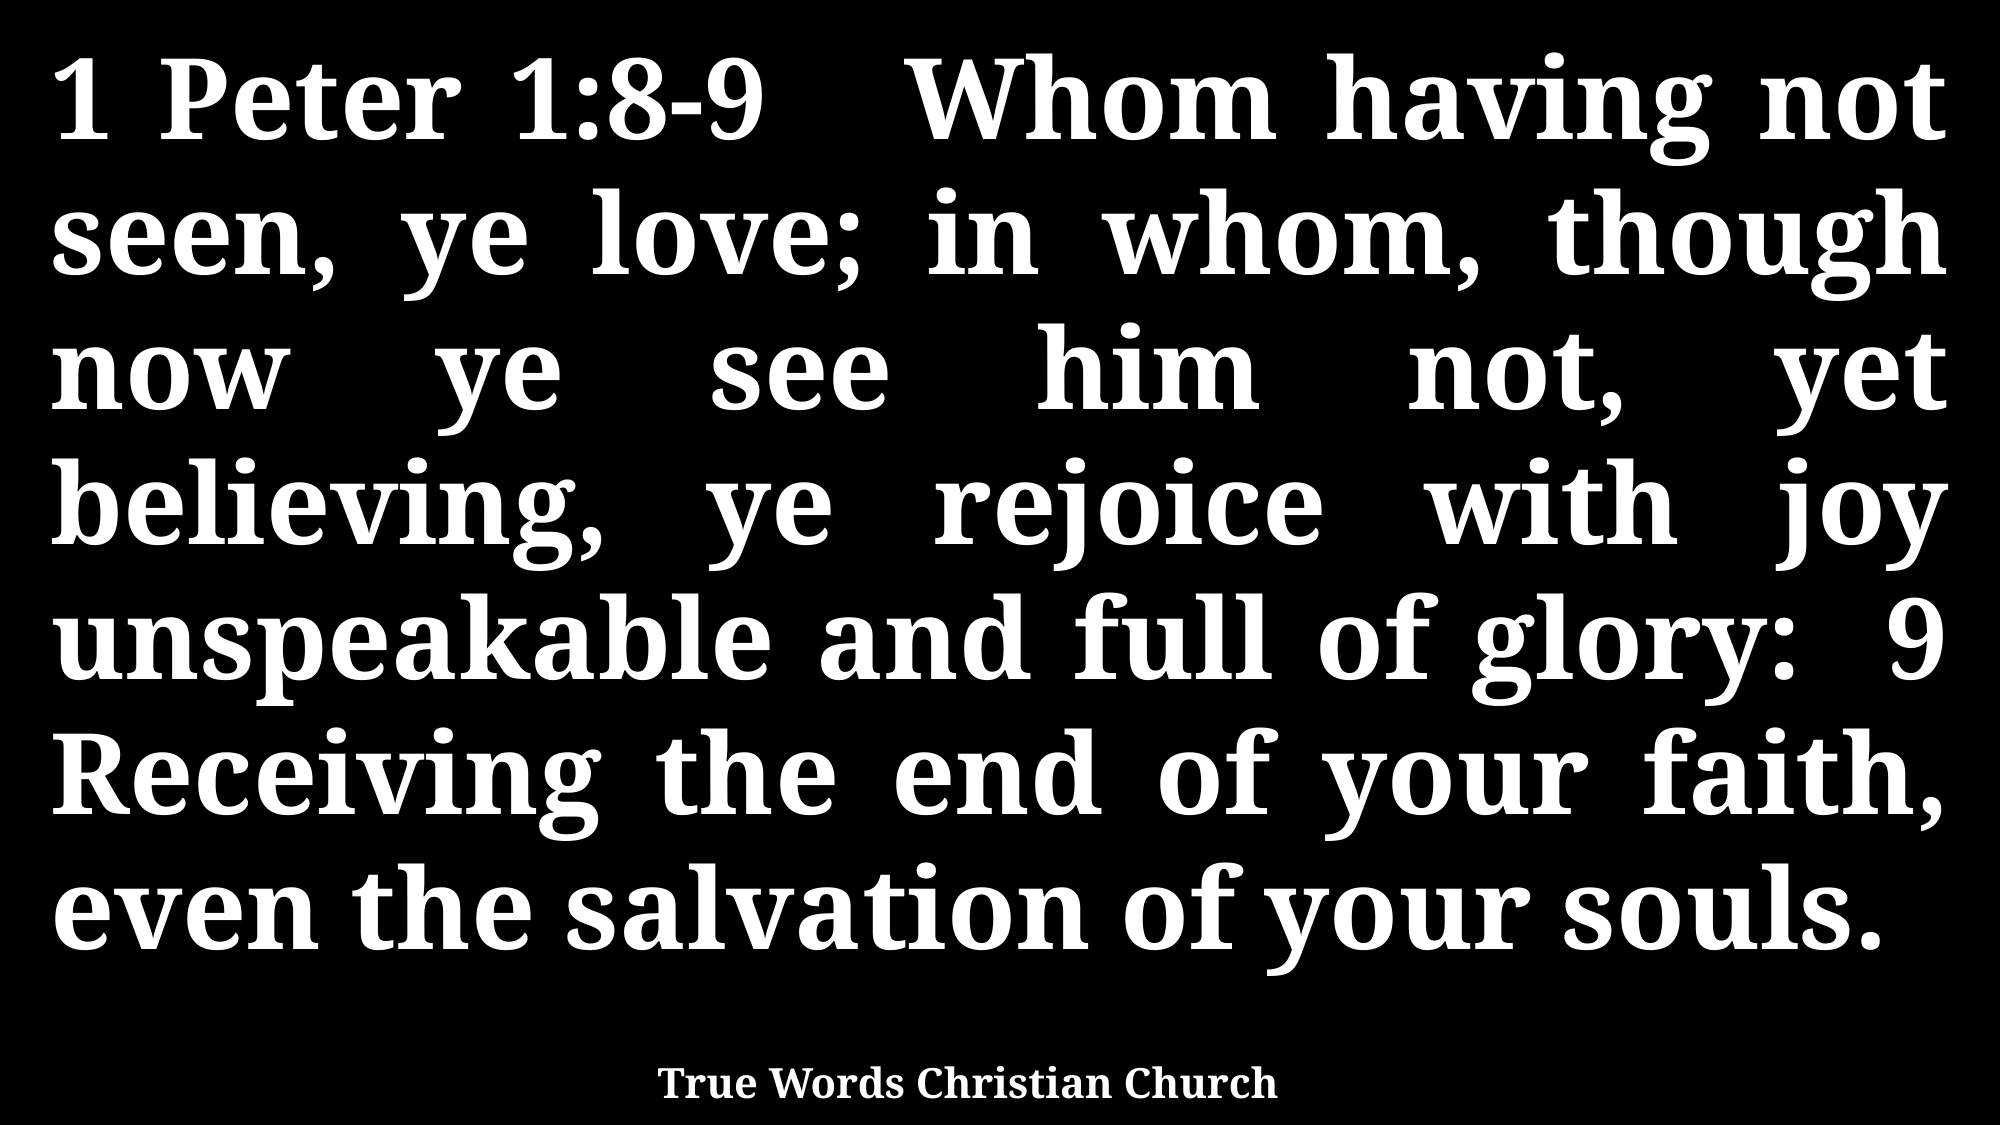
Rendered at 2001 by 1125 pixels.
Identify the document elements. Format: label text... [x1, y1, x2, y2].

text_box True Words Christian Church [642, 1049, 1294, 1114]
text_box 1 Peter 1:8-9 Whom having not seen, ye love; in whom, though now ye see him not, yet believing, ye rejoice with joy unspeakable and full of glory: 9 Receiving the end of your faith, even the salvation of your souls. [35, 19, 1965, 980]
